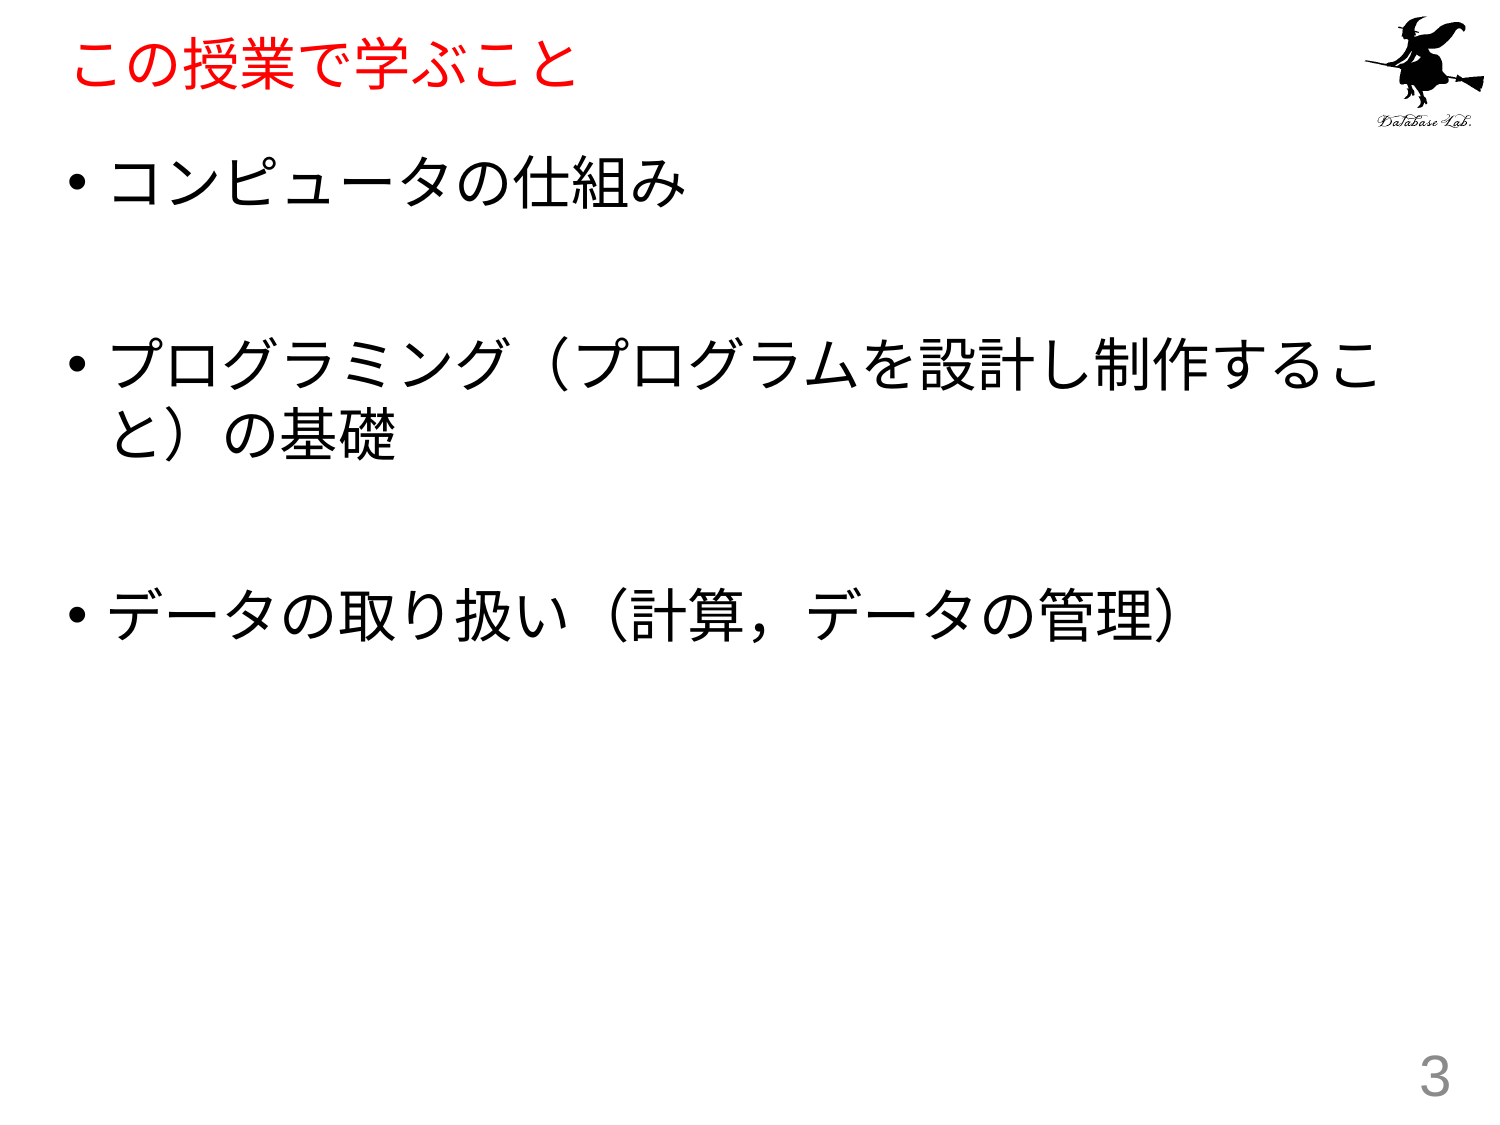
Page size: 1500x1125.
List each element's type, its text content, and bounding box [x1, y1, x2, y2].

slide_number 3 [1129, 1042, 1467, 1103]
picture [1362, 14, 1486, 130]
title この授業で学ぶこと [52, 28, 1441, 106]
list コンピュータの仕組み プログラミング（プログラムを設計し制作すること）の基礎 データの取り扱い（計算，データの管理） [52, 138, 1441, 1014]
